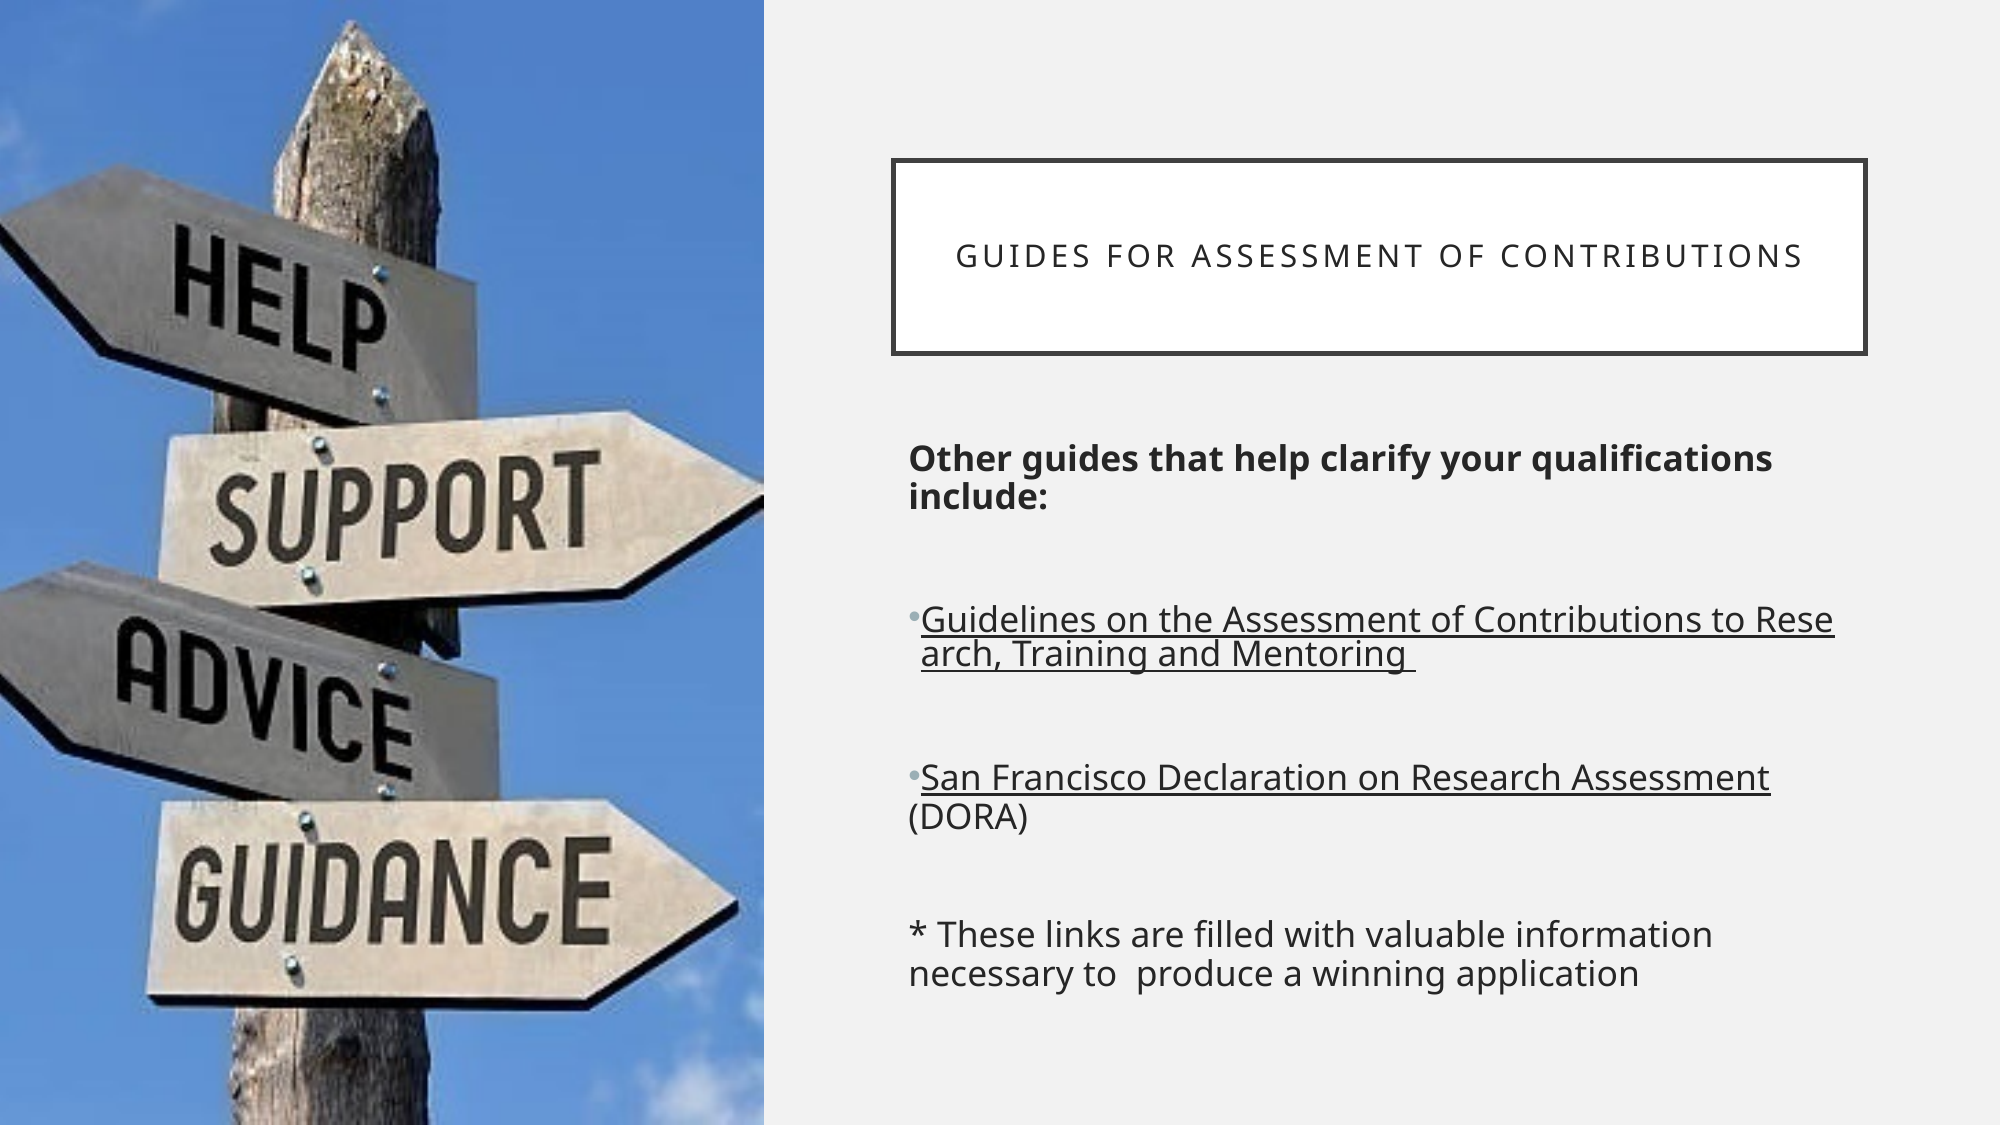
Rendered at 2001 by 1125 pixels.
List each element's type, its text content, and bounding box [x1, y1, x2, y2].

title Guides for Assessment of Contributions [891, 158, 1868, 356]
picture [0, 0, 764, 1125]
list Other guides that help clarify your qualifications include: Guidelines on the Assessment of Contributions to Research, Training and Mentoring San Francisco Declaration on Research Assessment (DORA) * These links are filled with valuable information necessary to produce a winning application [893, 433, 1866, 968]
